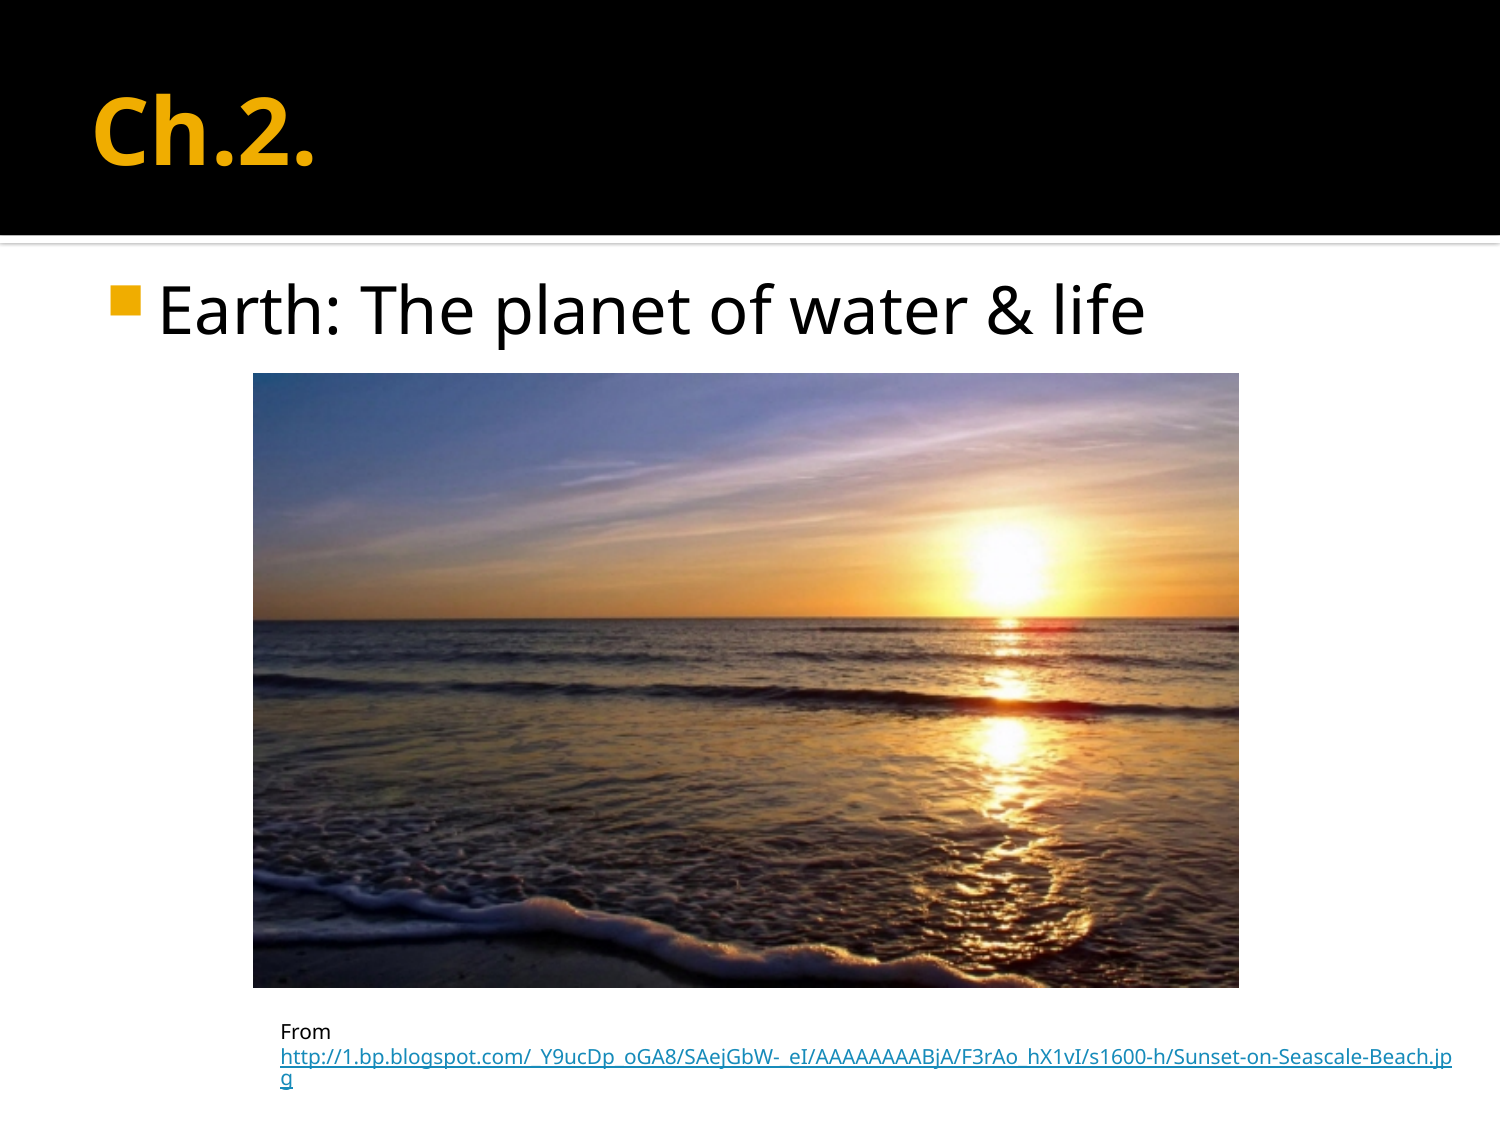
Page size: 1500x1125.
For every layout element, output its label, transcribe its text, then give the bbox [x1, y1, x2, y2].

list Earth: The planet of water & life [76, 252, 1427, 1012]
title Ch.2. [75, 25, 1425, 231]
text_box From http://1.bp.blogspot.com/_Y9ucDp_oGA8/SAejGbW-_eI/AAAAAAAABjA/F3rAo_hX1vI/s1600-h/Sunset-on-Seascale-Beach.jpg [265, 1011, 1471, 1080]
picture [253, 373, 1239, 988]
